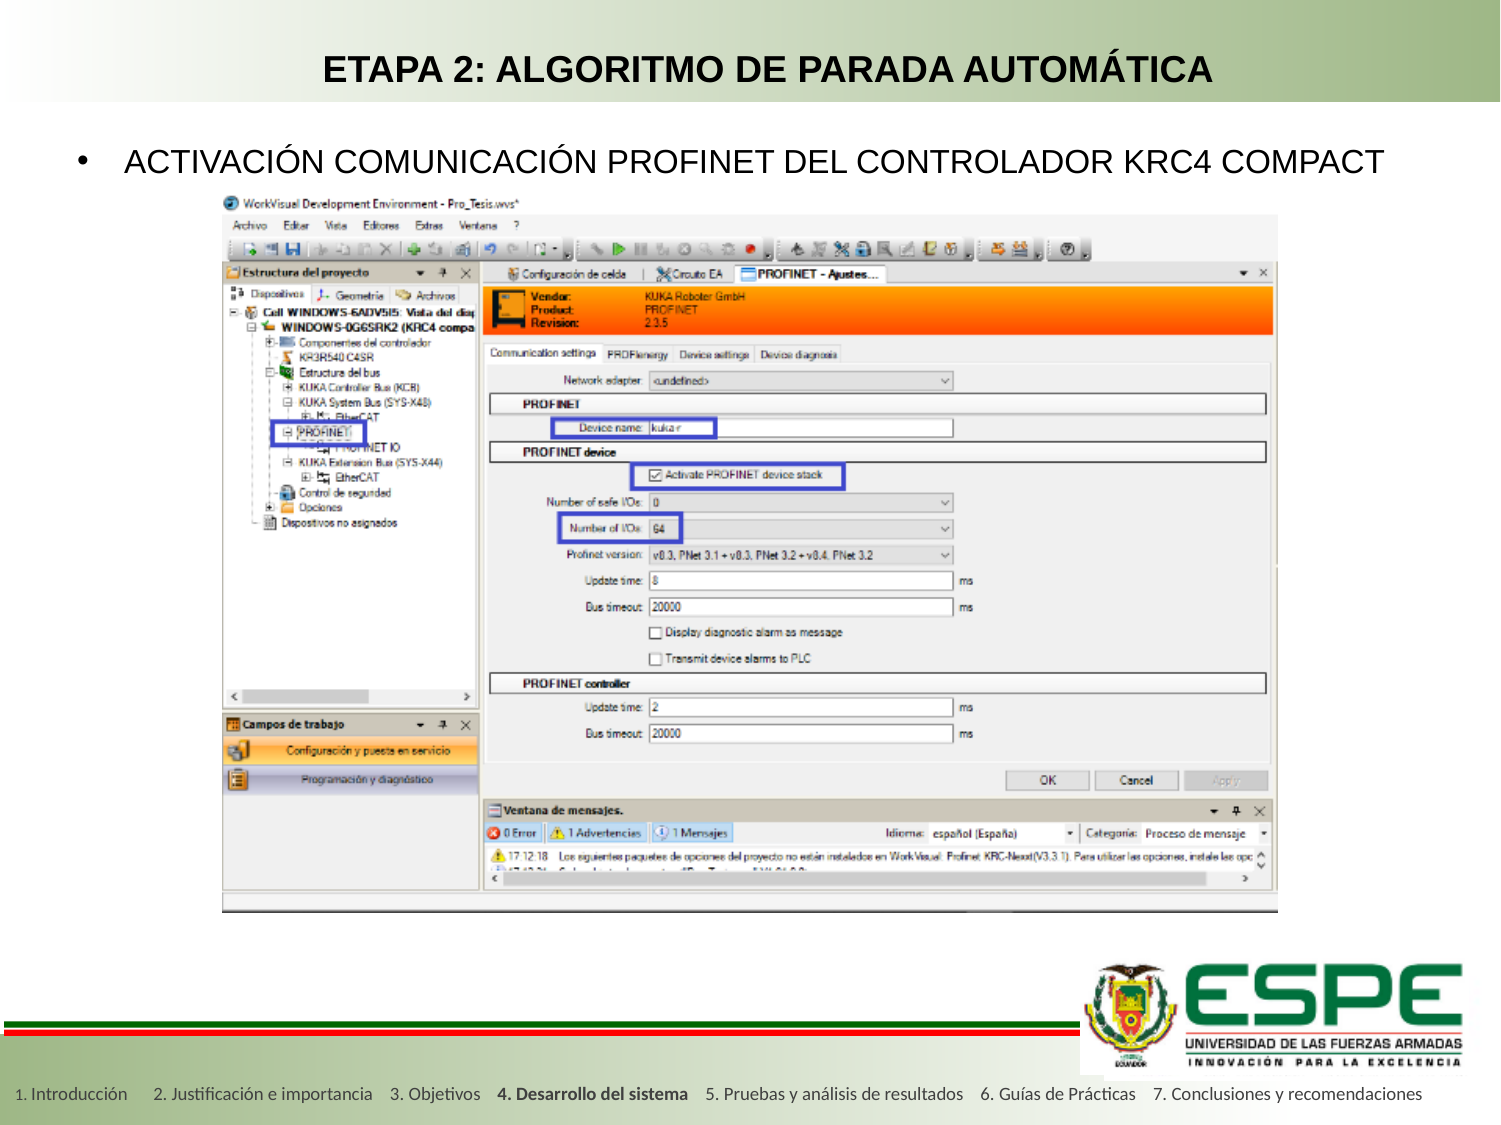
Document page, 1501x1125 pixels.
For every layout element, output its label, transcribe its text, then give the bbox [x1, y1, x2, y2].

picture [1080, 952, 1483, 1075]
picture [222, 192, 1278, 913]
text_box ACTIVACIÓN COMUNICACIÓN PROFINET DEL CONTROLADOR KRC4 COMPACT [62, 113, 1414, 188]
text_box 1. Introducción 2. Justificación e importancia 3. Objetivos 4. Desarrollo del sistema 5. Pruebas y análisis de resultados 6. Guías de Prácticas 7. Conclusiones y recomendaciones [0, 1074, 1501, 1112]
text_box ETAPA 2: ALGORITMO DE PARADA AUTOMÁTICA [307, 37, 1230, 98]
